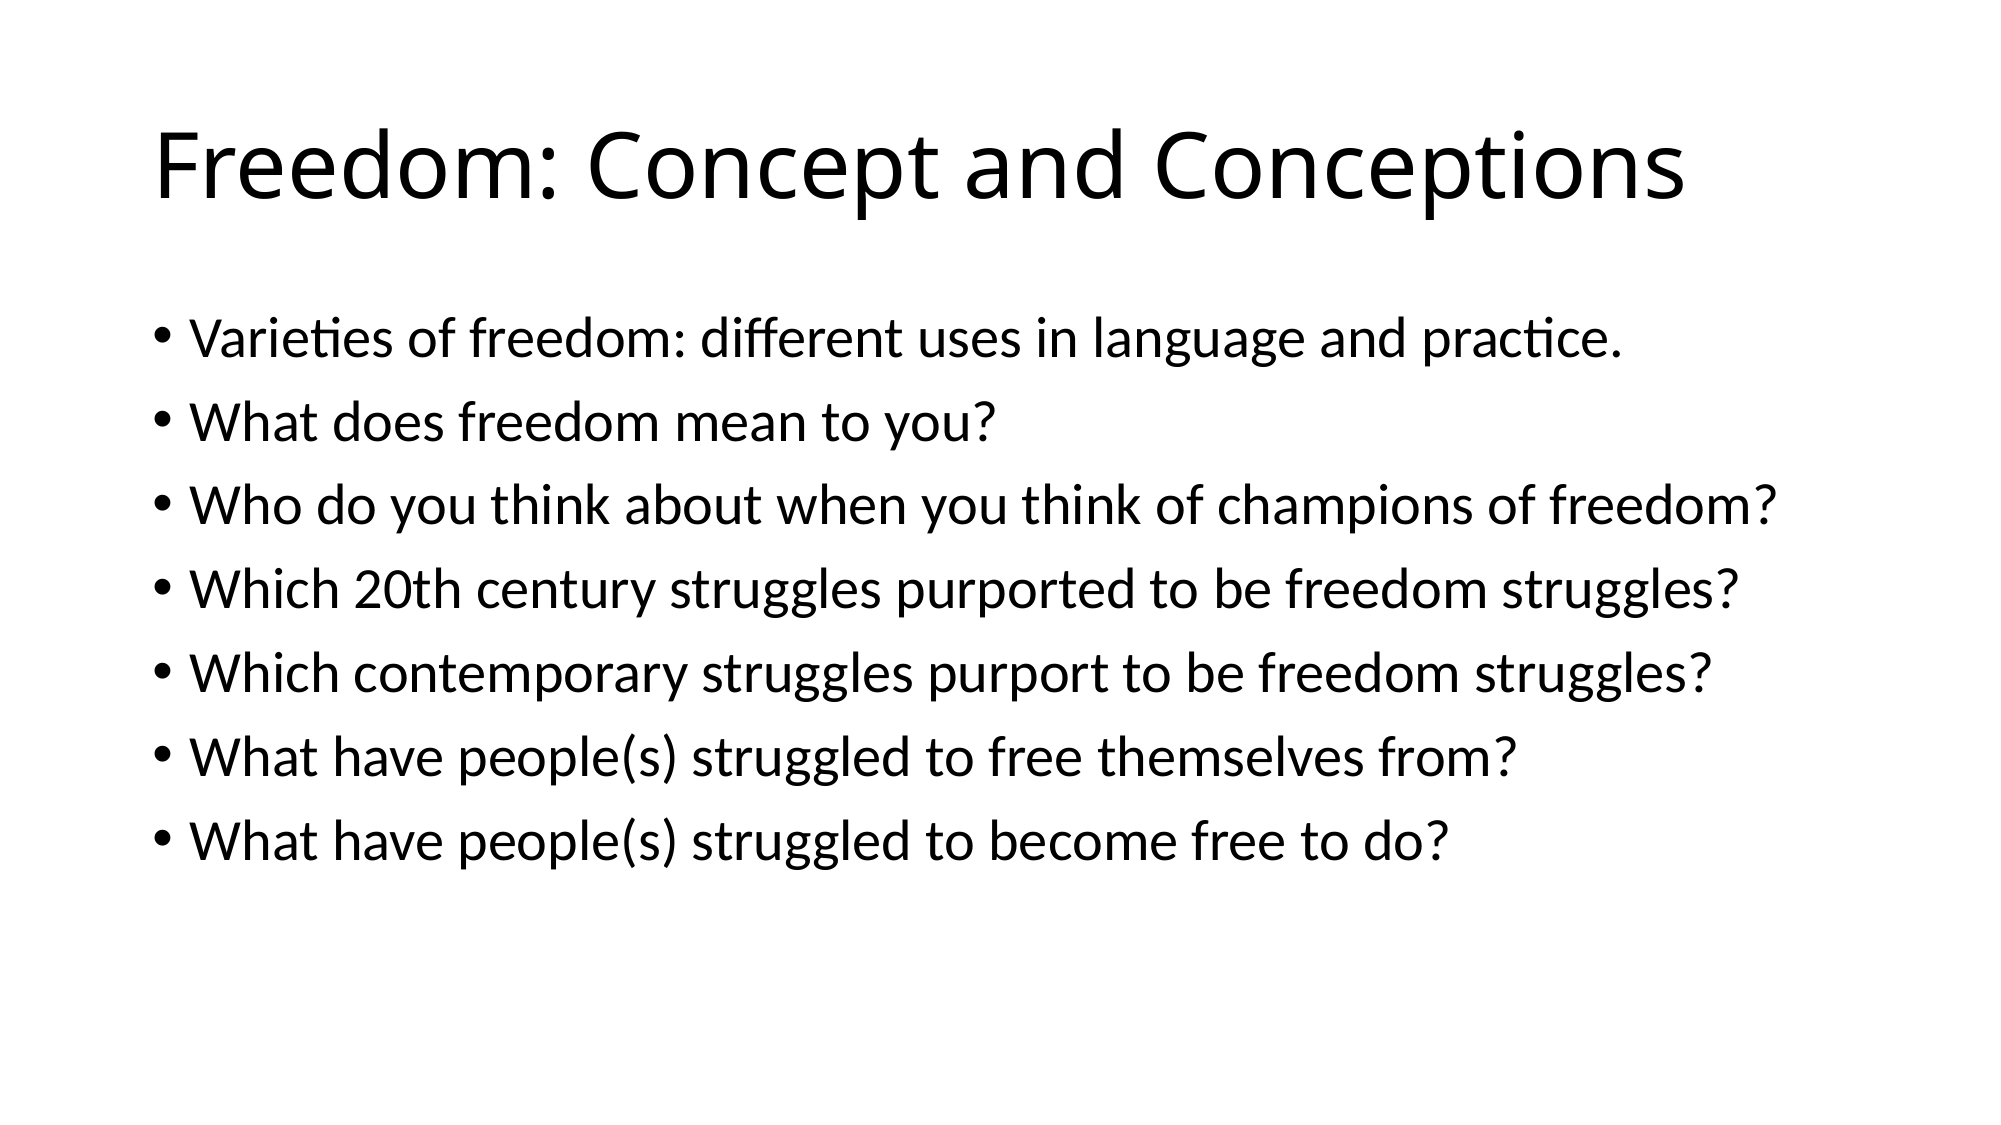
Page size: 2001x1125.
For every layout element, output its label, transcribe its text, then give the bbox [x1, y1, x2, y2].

list Varieties of freedom: different uses in language and practice. What does freedom mean to you? Who do you think about when you think of champions of freedom? Which 20th century struggles purported to be freedom struggles? Which contemporary struggles purport to be freedom struggles? What have people(s) struggled to free themselves from? What have people(s) struggled to become free to do? [137, 299, 1863, 1014]
title Freedom: Concept and Conceptions [137, 59, 1863, 278]
